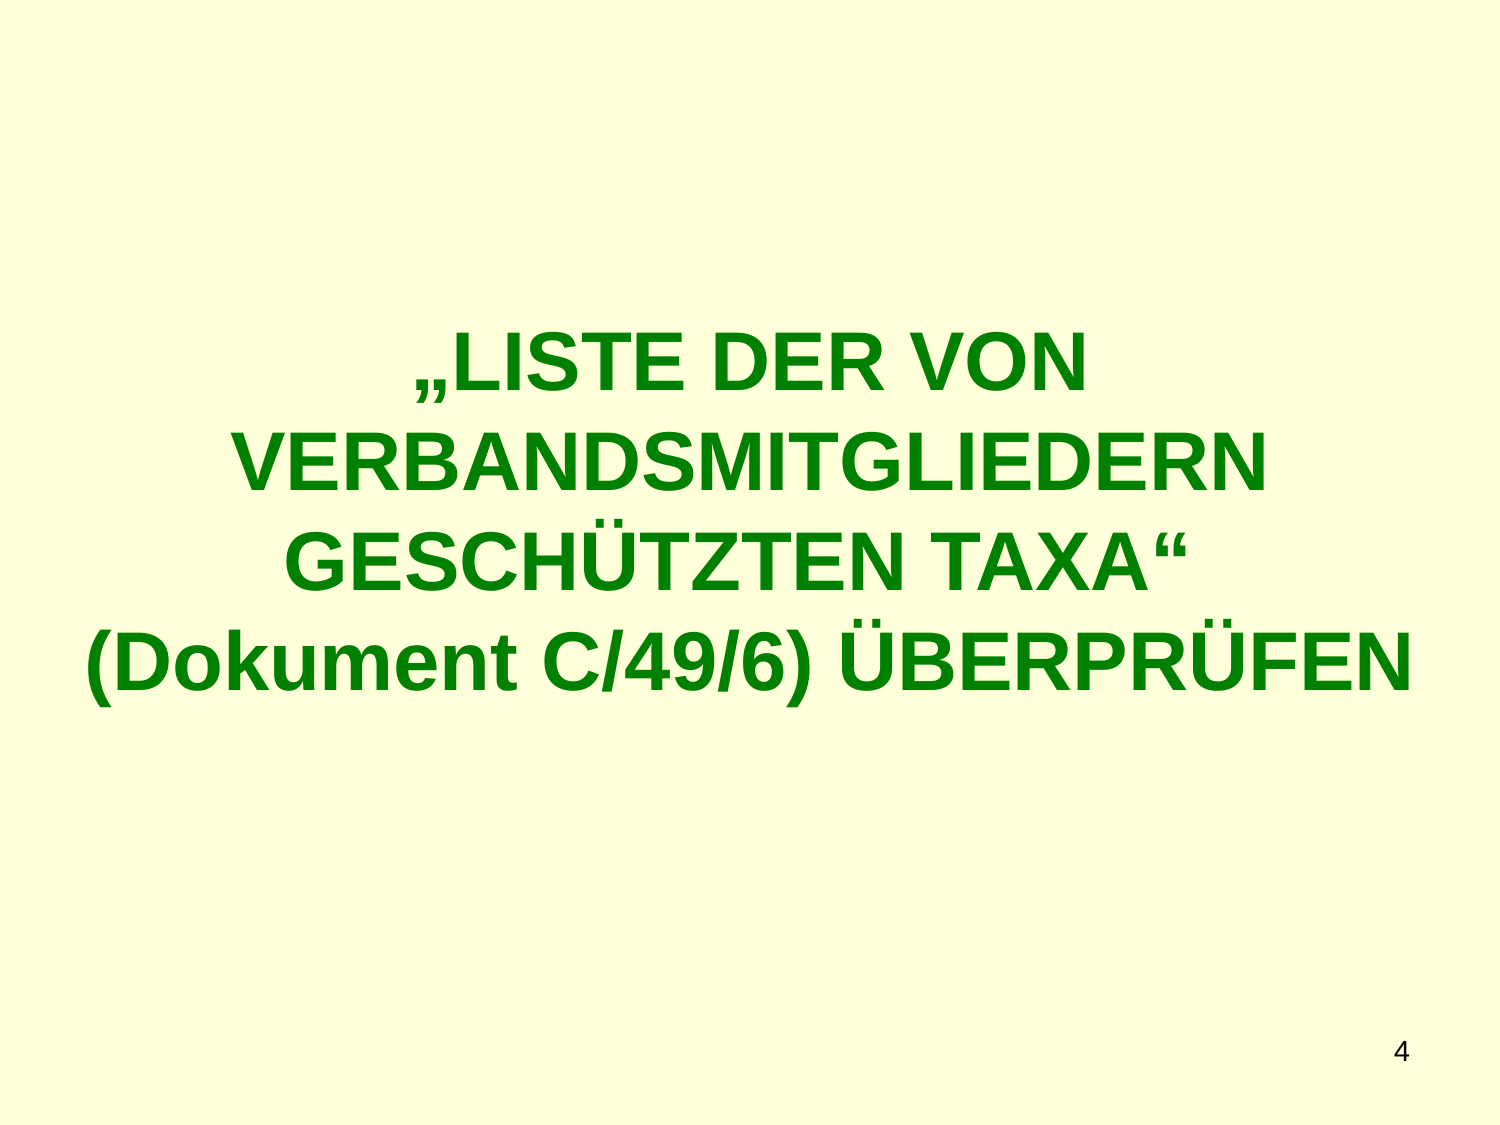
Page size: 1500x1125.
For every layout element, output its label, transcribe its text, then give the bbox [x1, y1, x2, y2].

slide_number 4 [1074, 1024, 1425, 1103]
title „LISTE DER VON VERBANDSMITGLIEDERN GESCHÜTZTEN TAXA“ (Dokument C/49/6) ÜBERPRÜFEN [64, 274, 1436, 740]
